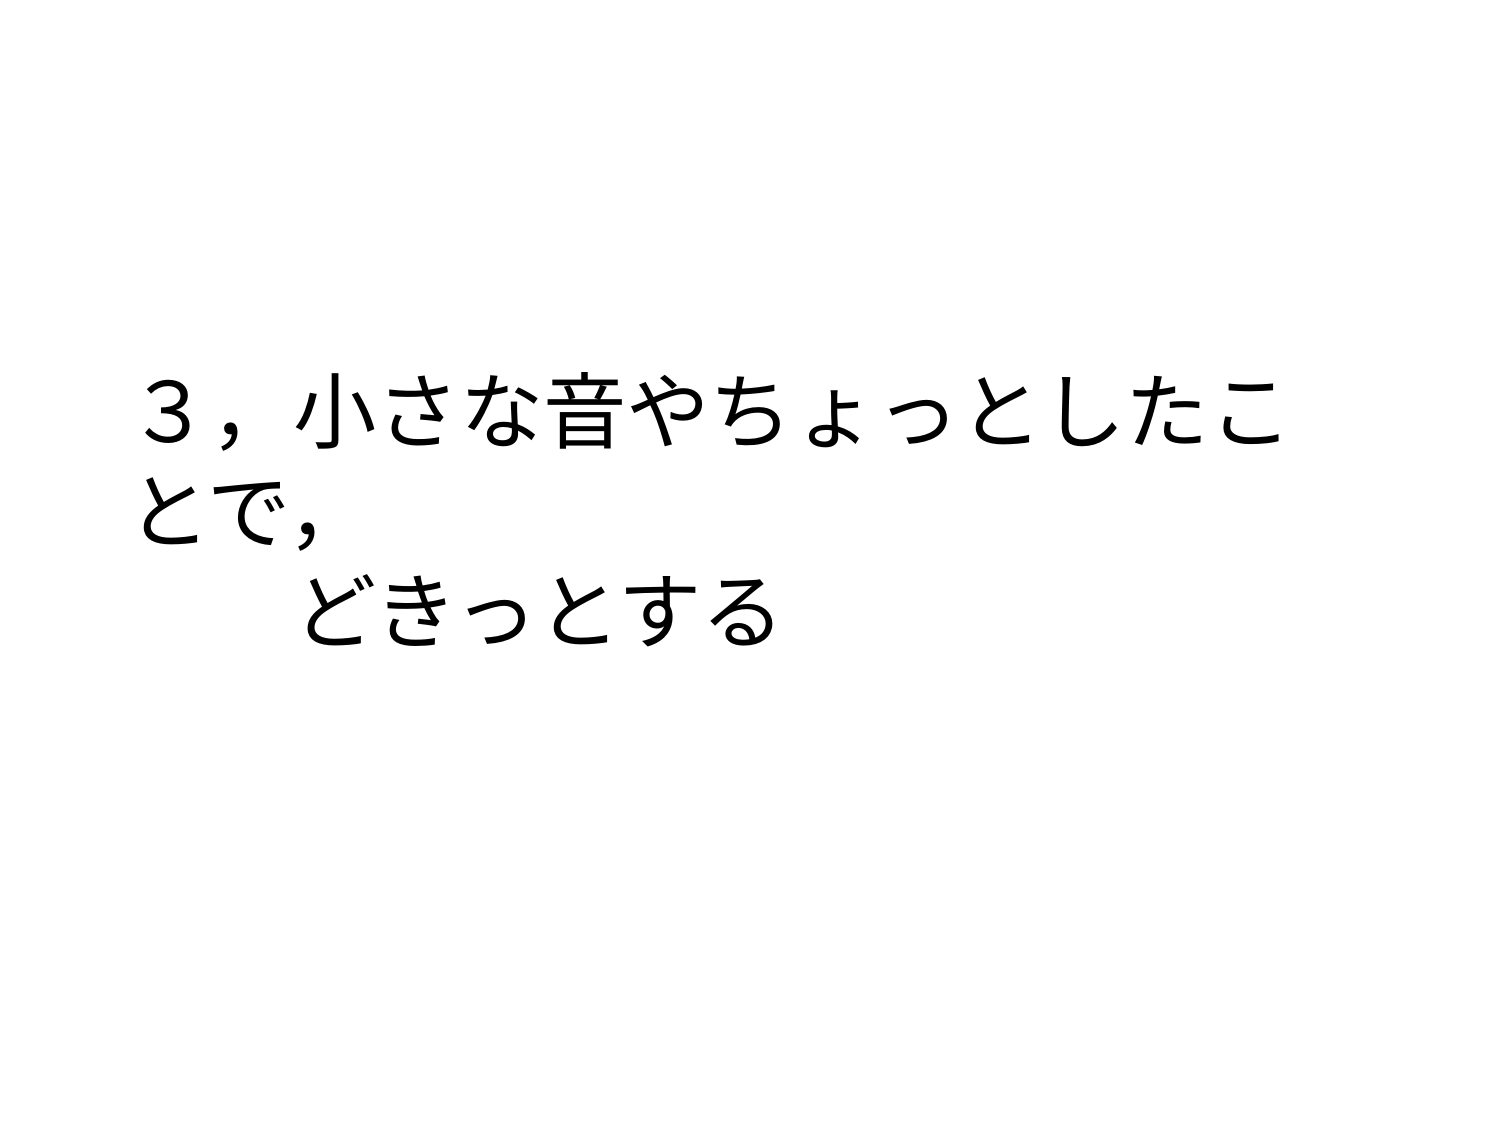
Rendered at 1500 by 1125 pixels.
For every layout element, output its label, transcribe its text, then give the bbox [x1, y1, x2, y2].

title ３，小さな音やちょっとしたことで， どきっとする [112, 385, 1388, 634]
